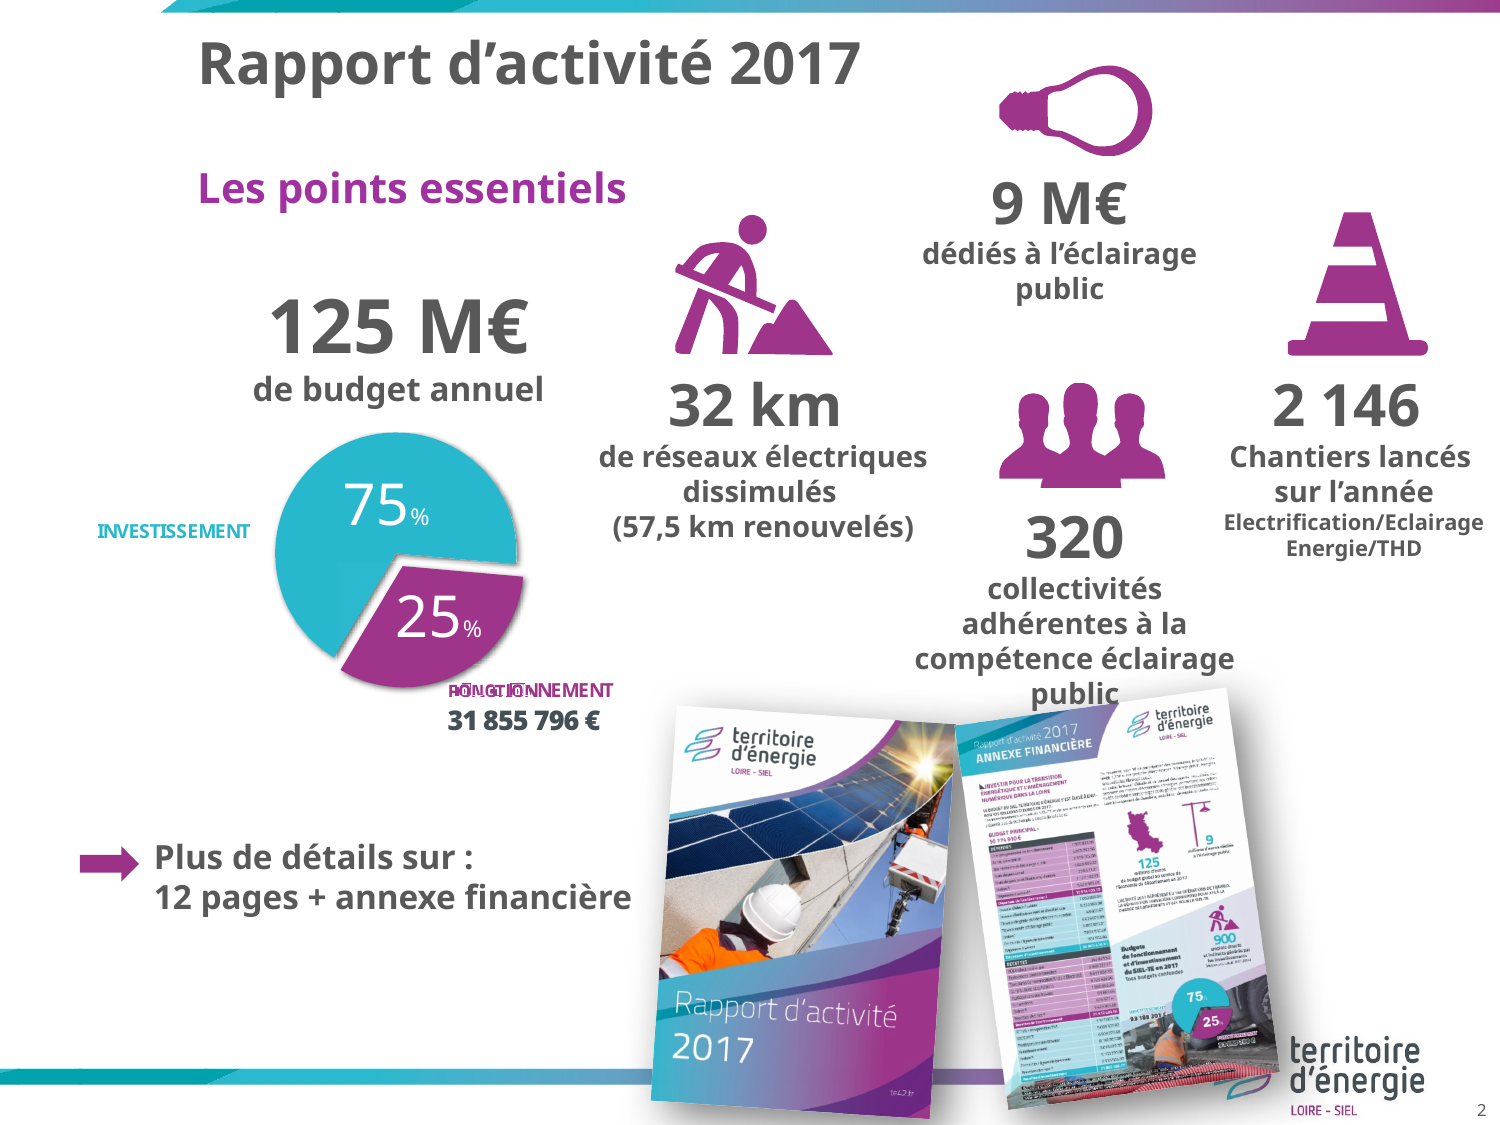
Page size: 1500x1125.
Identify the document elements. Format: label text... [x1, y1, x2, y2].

text_box 9 M€ dédiés à l’éclairage public [886, 158, 1233, 313]
text_box 125 M€ de budget annuel [183, 270, 615, 416]
picture [0, 0, 1500, 1125]
text_box [77, 844, 139, 884]
text_box 2 146 Chantiers lancés sur l’année Electrification/Eclairage Energie/THD [1171, 360, 1500, 568]
text_box Les points essentiels [182, 154, 1025, 219]
text_box Rapport d’activité 2017 [182, 19, 1400, 104]
text_box 320 collectivités adhérentes à la compétence éclairage public [895, 493, 1255, 718]
text_box Plus de détails sur : 12 pages + annexe financière [139, 828, 651, 924]
text_box 32 km de réseaux électriques dissimulés (57,5 km renouvelés) [547, 360, 980, 551]
